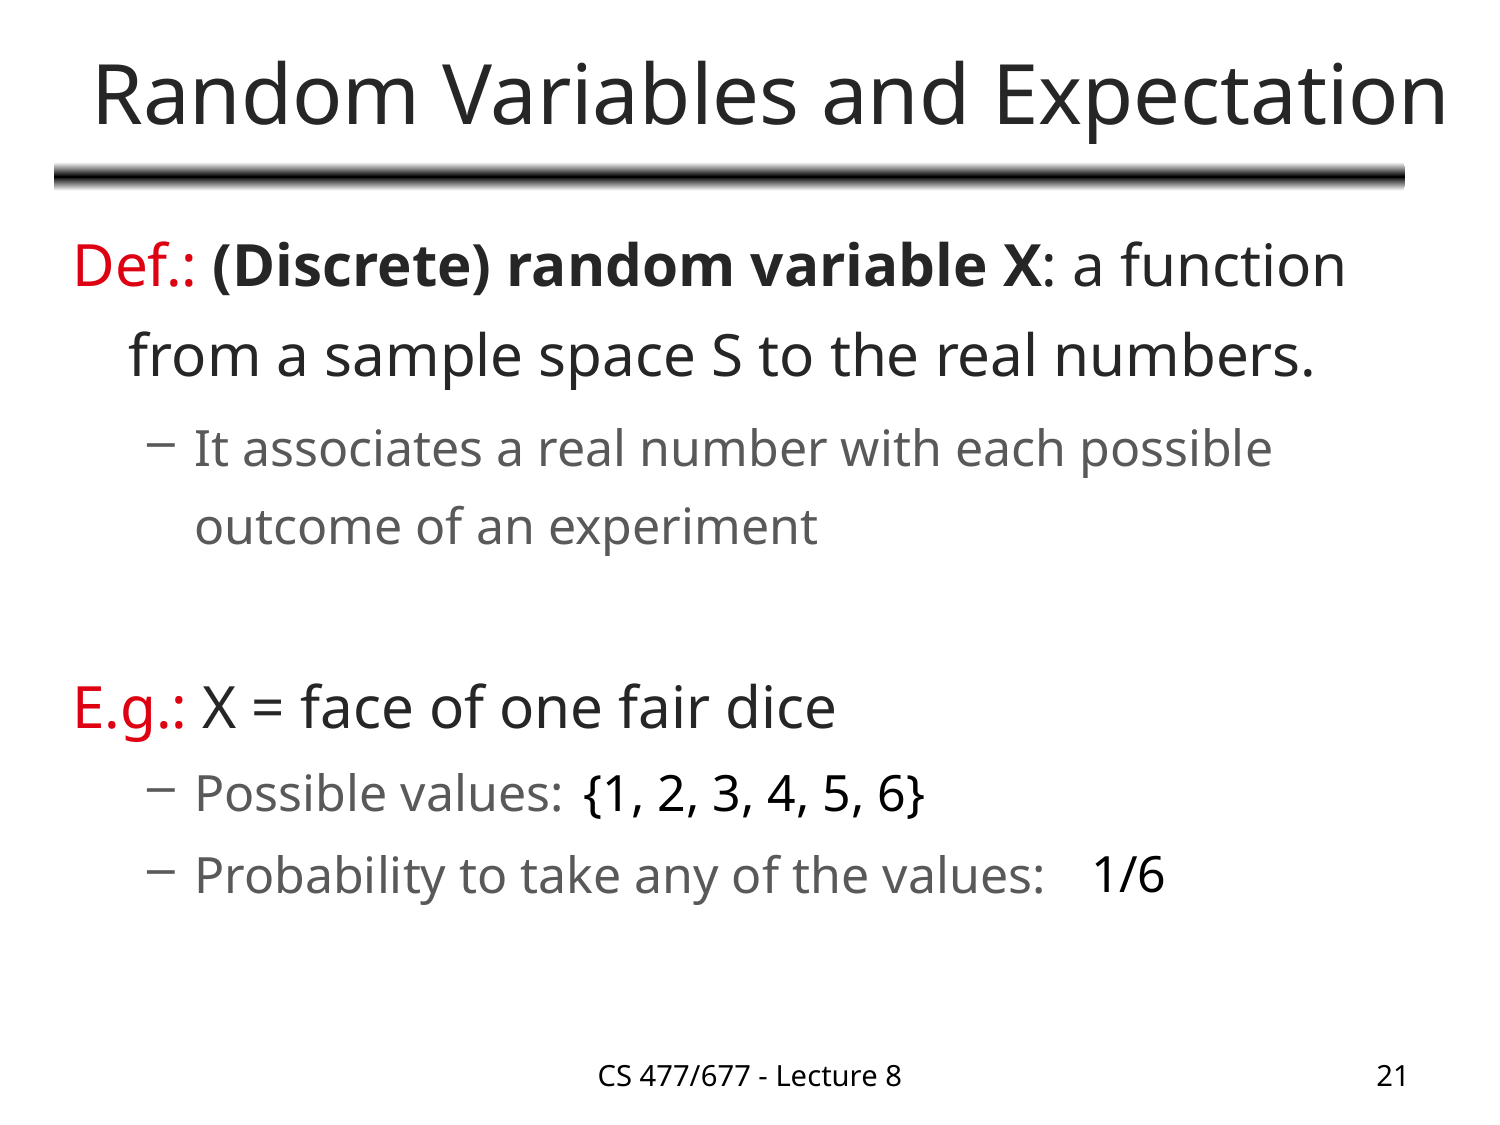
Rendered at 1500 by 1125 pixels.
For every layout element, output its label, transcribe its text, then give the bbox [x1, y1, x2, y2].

list Def.: (Discrete) random variable X: a function from a sample space S to the real numbers. It associates a real number with each possible outcome of an experiment E.g.: X = face of one fair dice Possible values: Probability to take any of the values: [57, 198, 1443, 1006]
footer CS 477/677 - Lecture 8 [512, 1049, 988, 1103]
text_box {1, 2, 3, 4, 5, 6} [569, 753, 941, 829]
title Random Variables and Expectation [0, 16, 1500, 166]
text_box 1/6 [1076, 835, 1182, 910]
slide_number 21 [1074, 1049, 1426, 1103]
